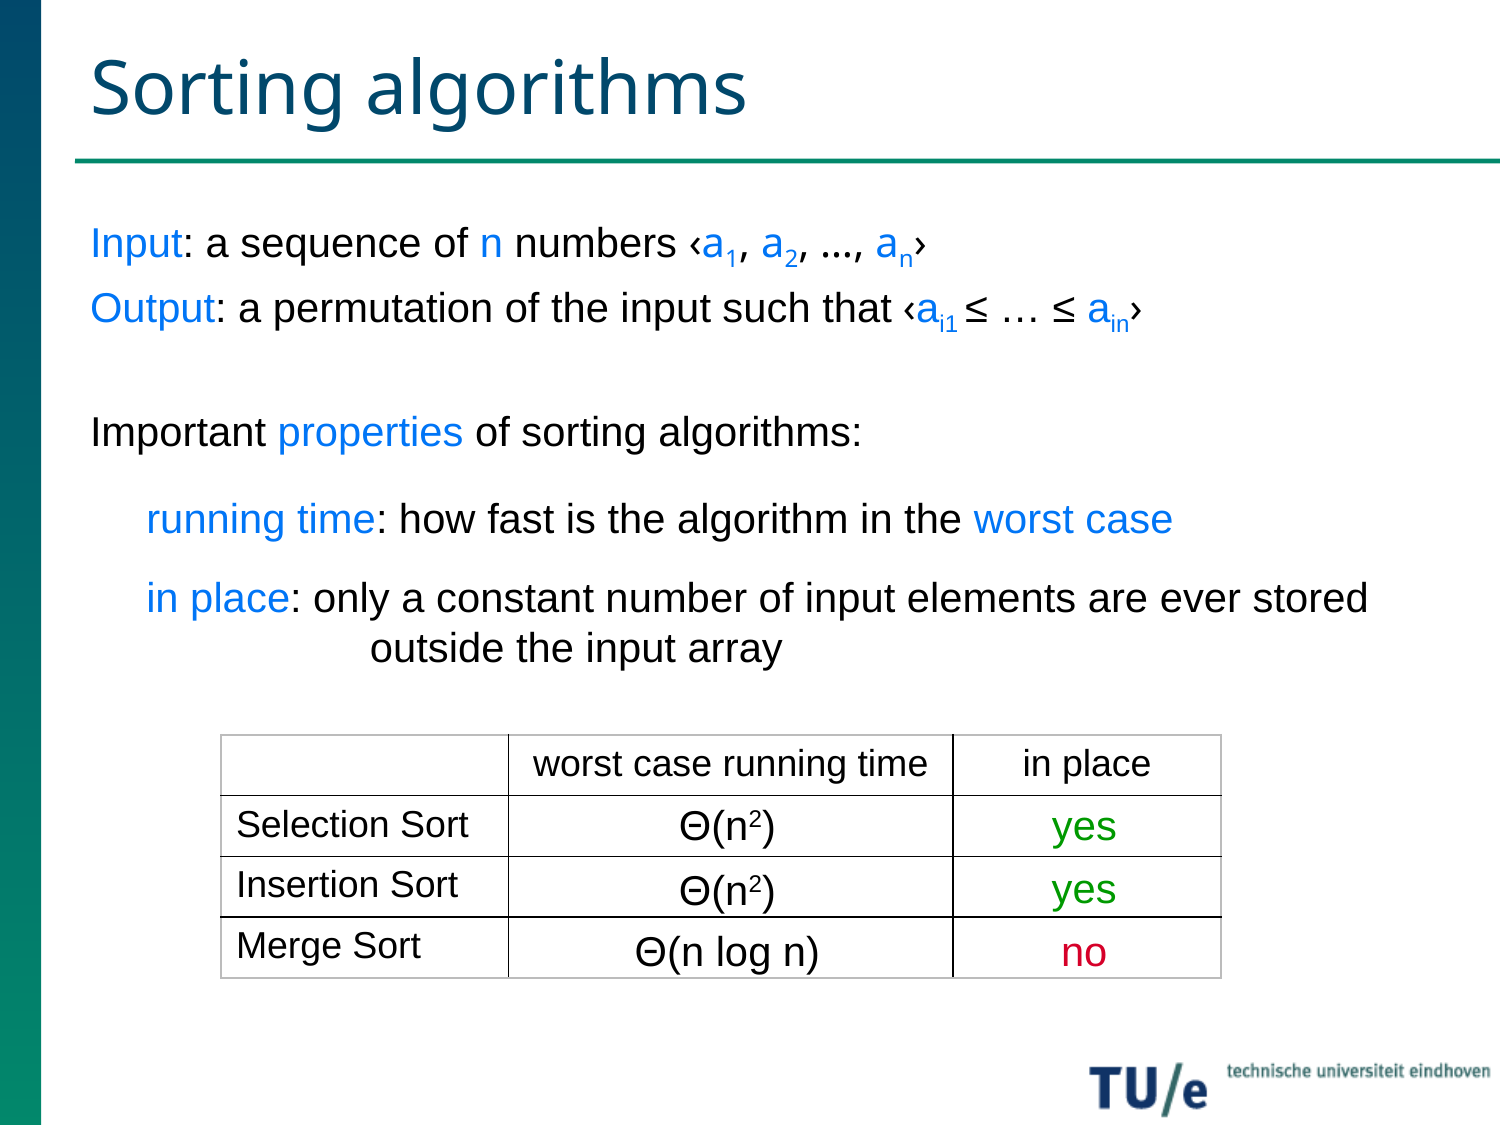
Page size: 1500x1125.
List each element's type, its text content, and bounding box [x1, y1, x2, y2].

title Sorting algorithms [74, 30, 1468, 138]
table_cell [954, 796, 1220, 856]
table_cell [509, 796, 663, 856]
list Input: a sequence of n numbers ‹a1, a2, …, an› Output: a permutation of the input such that ‹ai1 ≤ … ≤ ain› Important properties of sorting algorithms: running time: how fast is the algorithm in the worst case in place: only a constant number of input elements are ever stored outside the input array [74, 207, 1414, 1036]
table_header [222, 736, 508, 795]
table_cell Selection Sort [222, 796, 508, 856]
table_cell [509, 857, 952, 916]
text_box Θ(n2) [663, 791, 791, 856]
table_cell [954, 857, 1036, 916]
table_header worst case running time [509, 736, 952, 795]
table_cell [791, 796, 952, 856]
table_cell Merge Sort [222, 918, 508, 977]
text_box yes [1036, 854, 1132, 920]
table_cell [954, 918, 1220, 977]
table_cell Insertion Sort [222, 857, 508, 916]
table_header in place [954, 736, 1220, 795]
picture [1080, 1042, 1495, 1125]
table_cell [509, 918, 952, 977]
table_cell [1132, 857, 1220, 916]
